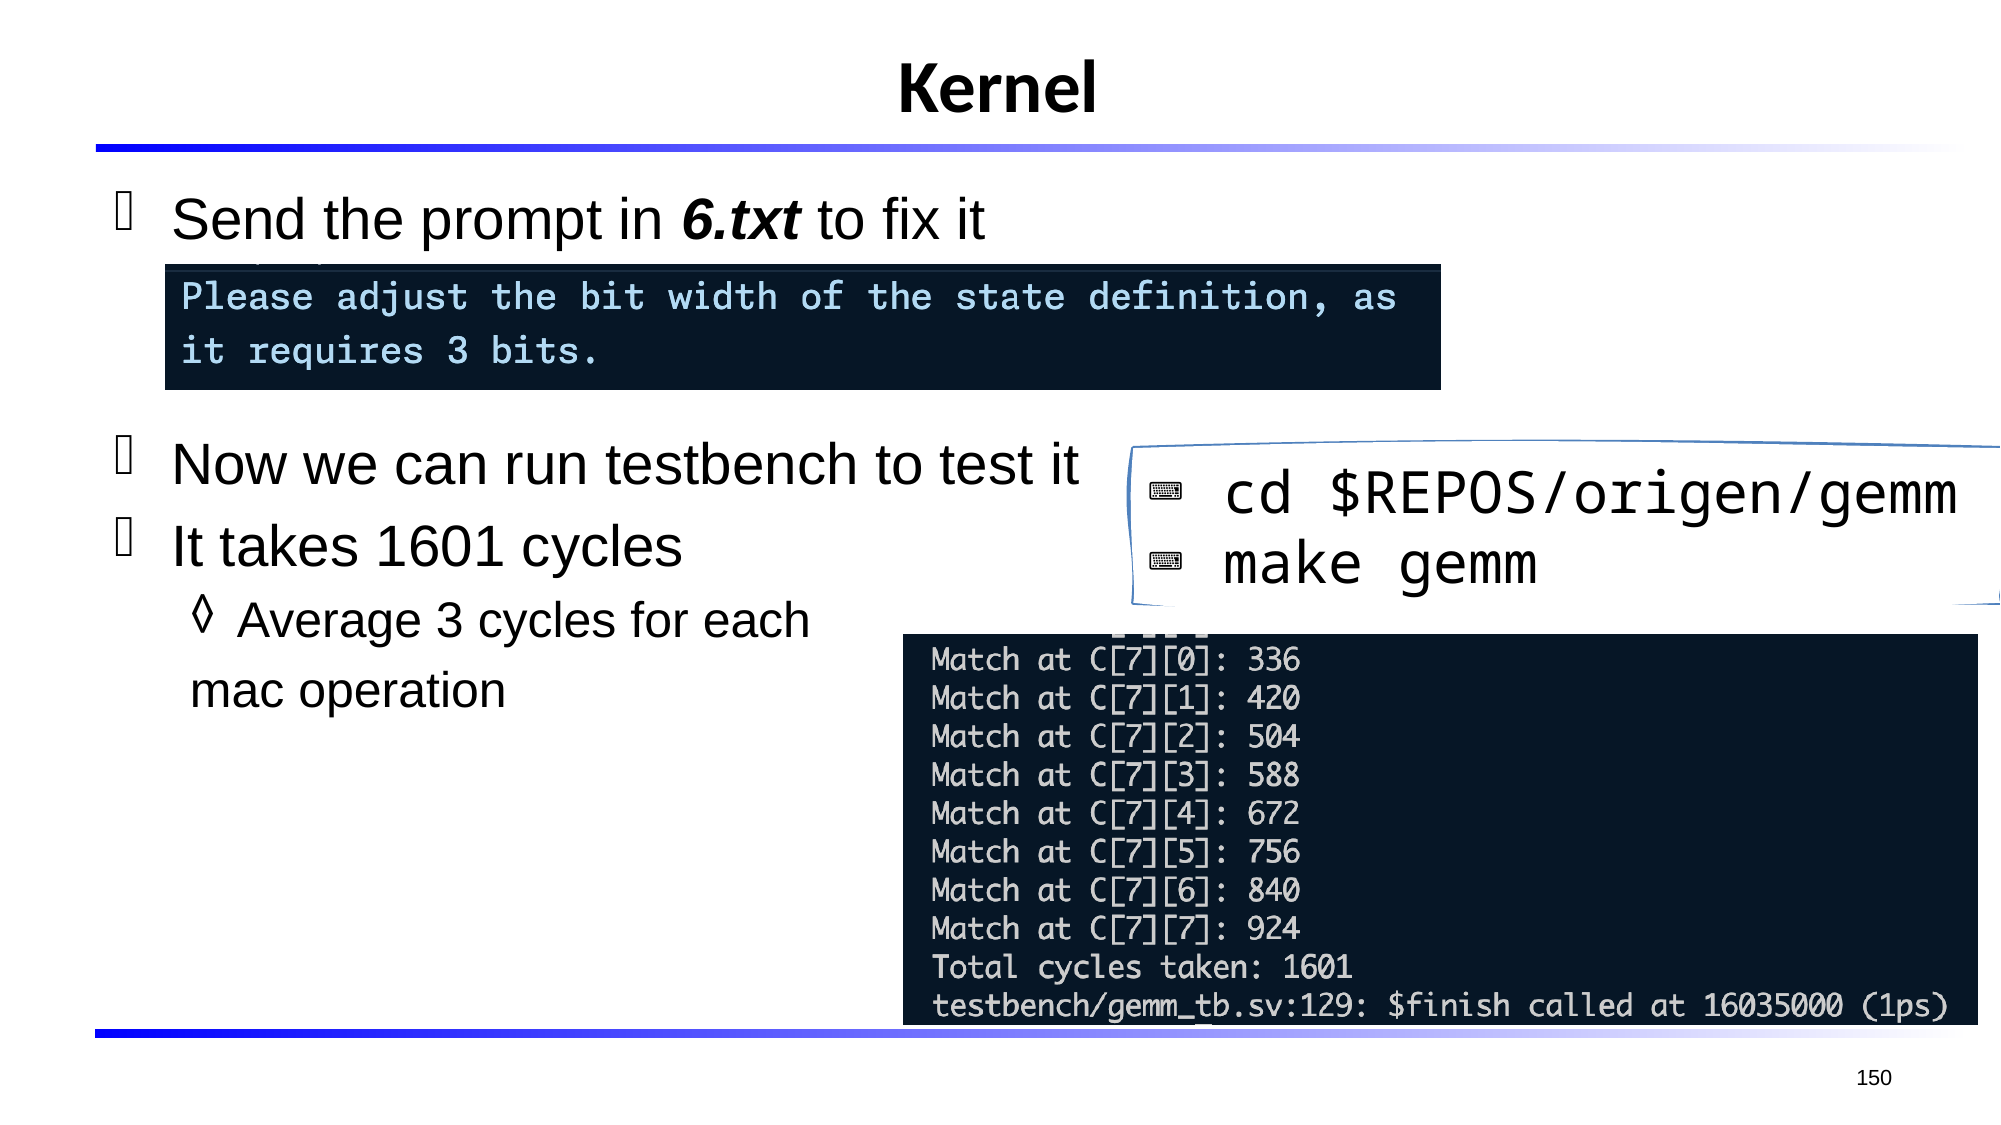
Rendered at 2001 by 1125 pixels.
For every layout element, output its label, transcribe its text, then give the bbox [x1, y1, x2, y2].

picture [903, 633, 1978, 1025]
title Kernel [99, 17, 1898, 148]
picture [165, 264, 1441, 390]
text_box cd $REPOS/origen/gemm make gemm [1126, 439, 2000, 616]
list Send the prompt in 6.txt to fix it Now we can run testbench to test it It takes 1601 cycles Average 3 cycles for each mac operation [99, 173, 1908, 1002]
slide_number 150 [1440, 1046, 1908, 1107]
